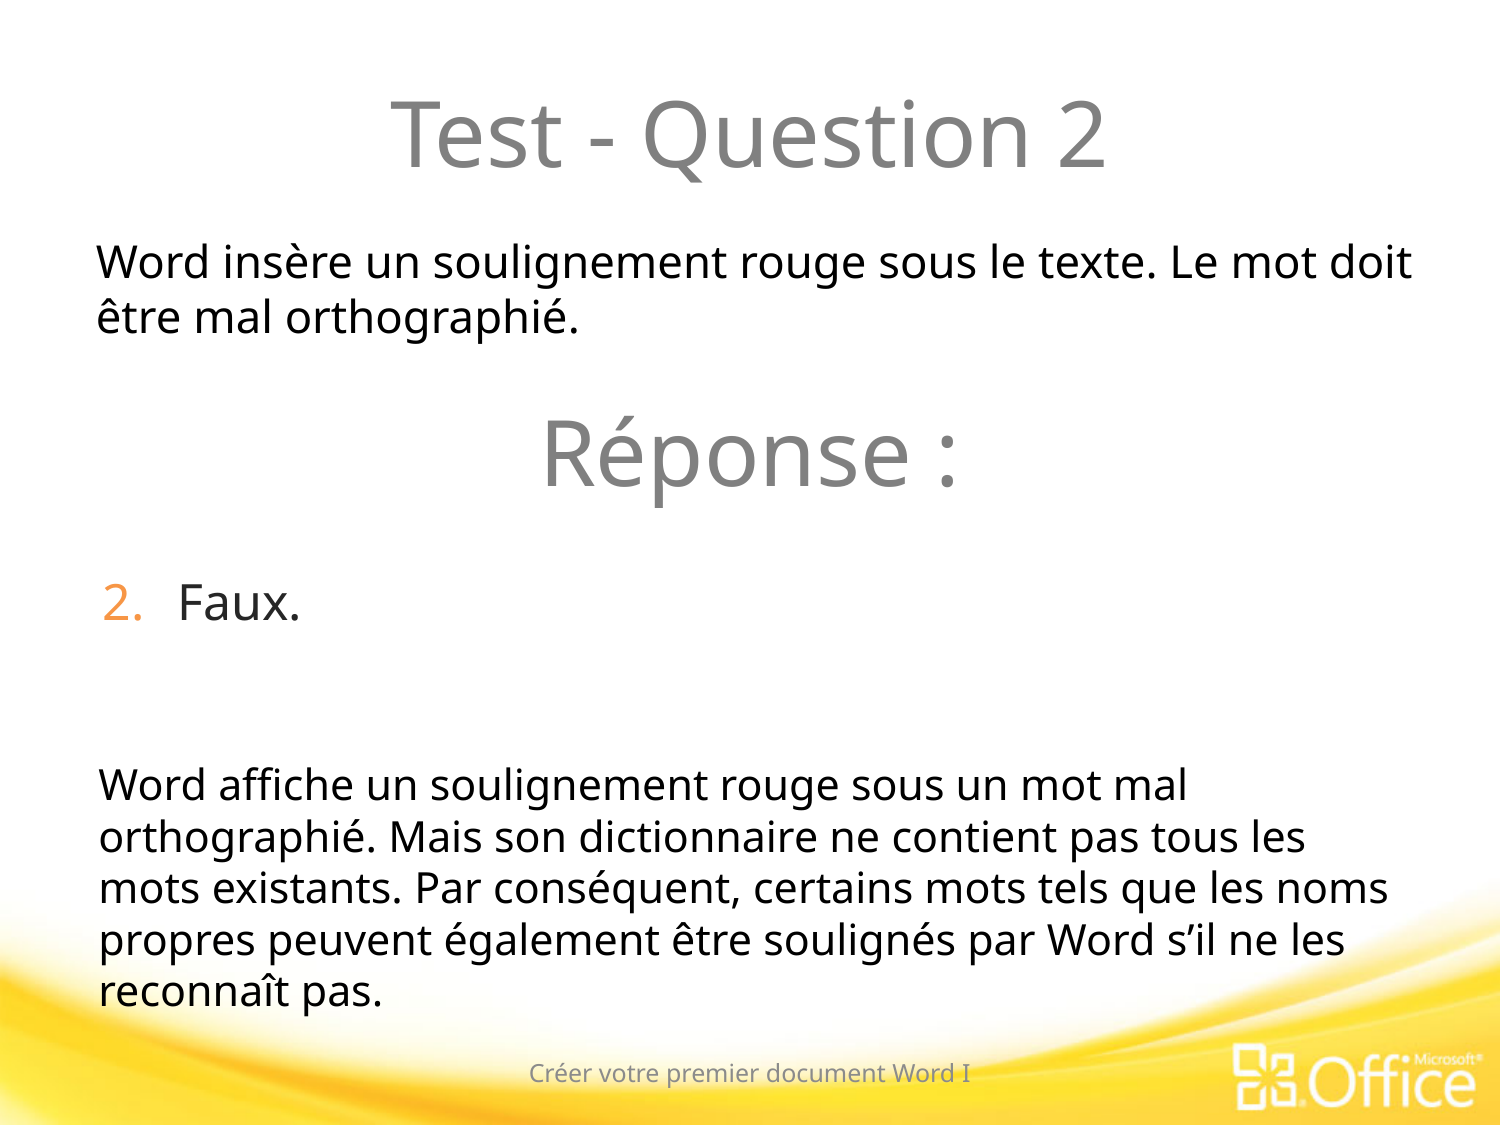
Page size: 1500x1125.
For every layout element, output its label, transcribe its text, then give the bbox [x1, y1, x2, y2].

list Word affiche un soulignement rouge sous un mot mal orthographié. Mais son dictionnaire ne contient pas tous les mots existants. Par conséquent, certains mots tels que les noms propres peuvent également être soulignés par Word s’il ne les reconnaît pas. [83, 750, 1434, 1025]
picture [0, 0, 1500, 1125]
footer Créer votre premier document Word I [512, 1042, 988, 1103]
title Test - Question 2 [75, 55, 1425, 206]
list Word insère un soulignement rouge sous le texte. Le mot doit être mal orthographié. [80, 225, 1431, 350]
text_box Faux. [87, 562, 1438, 687]
text_box Réponse : [74, 374, 1425, 525]
